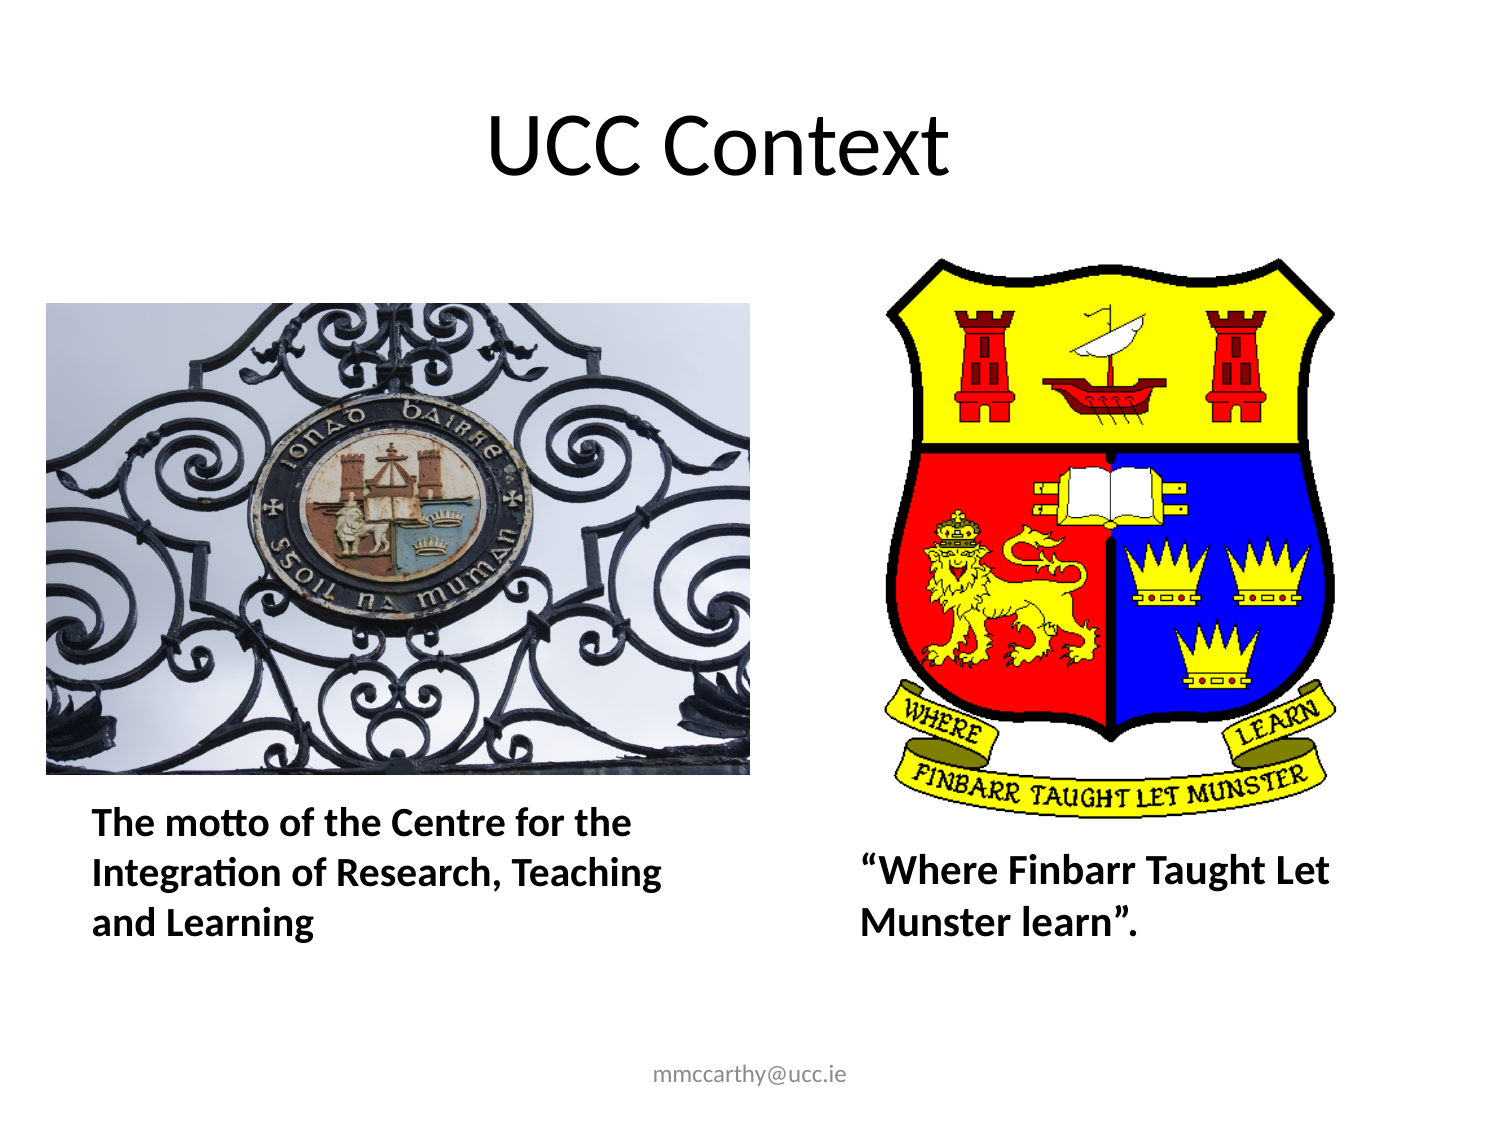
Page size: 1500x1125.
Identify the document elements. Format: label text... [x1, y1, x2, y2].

title UCC Context [75, 45, 1425, 233]
list The motto of the Centre for the Integration of Research, Teaching and Learning [76, 786, 739, 953]
list “Where Finbarr Taught Let Munster learn”. [844, 834, 1412, 953]
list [46, 303, 750, 775]
footer mmccarthy@ucc.ie [512, 1042, 988, 1103]
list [855, 219, 1374, 867]
